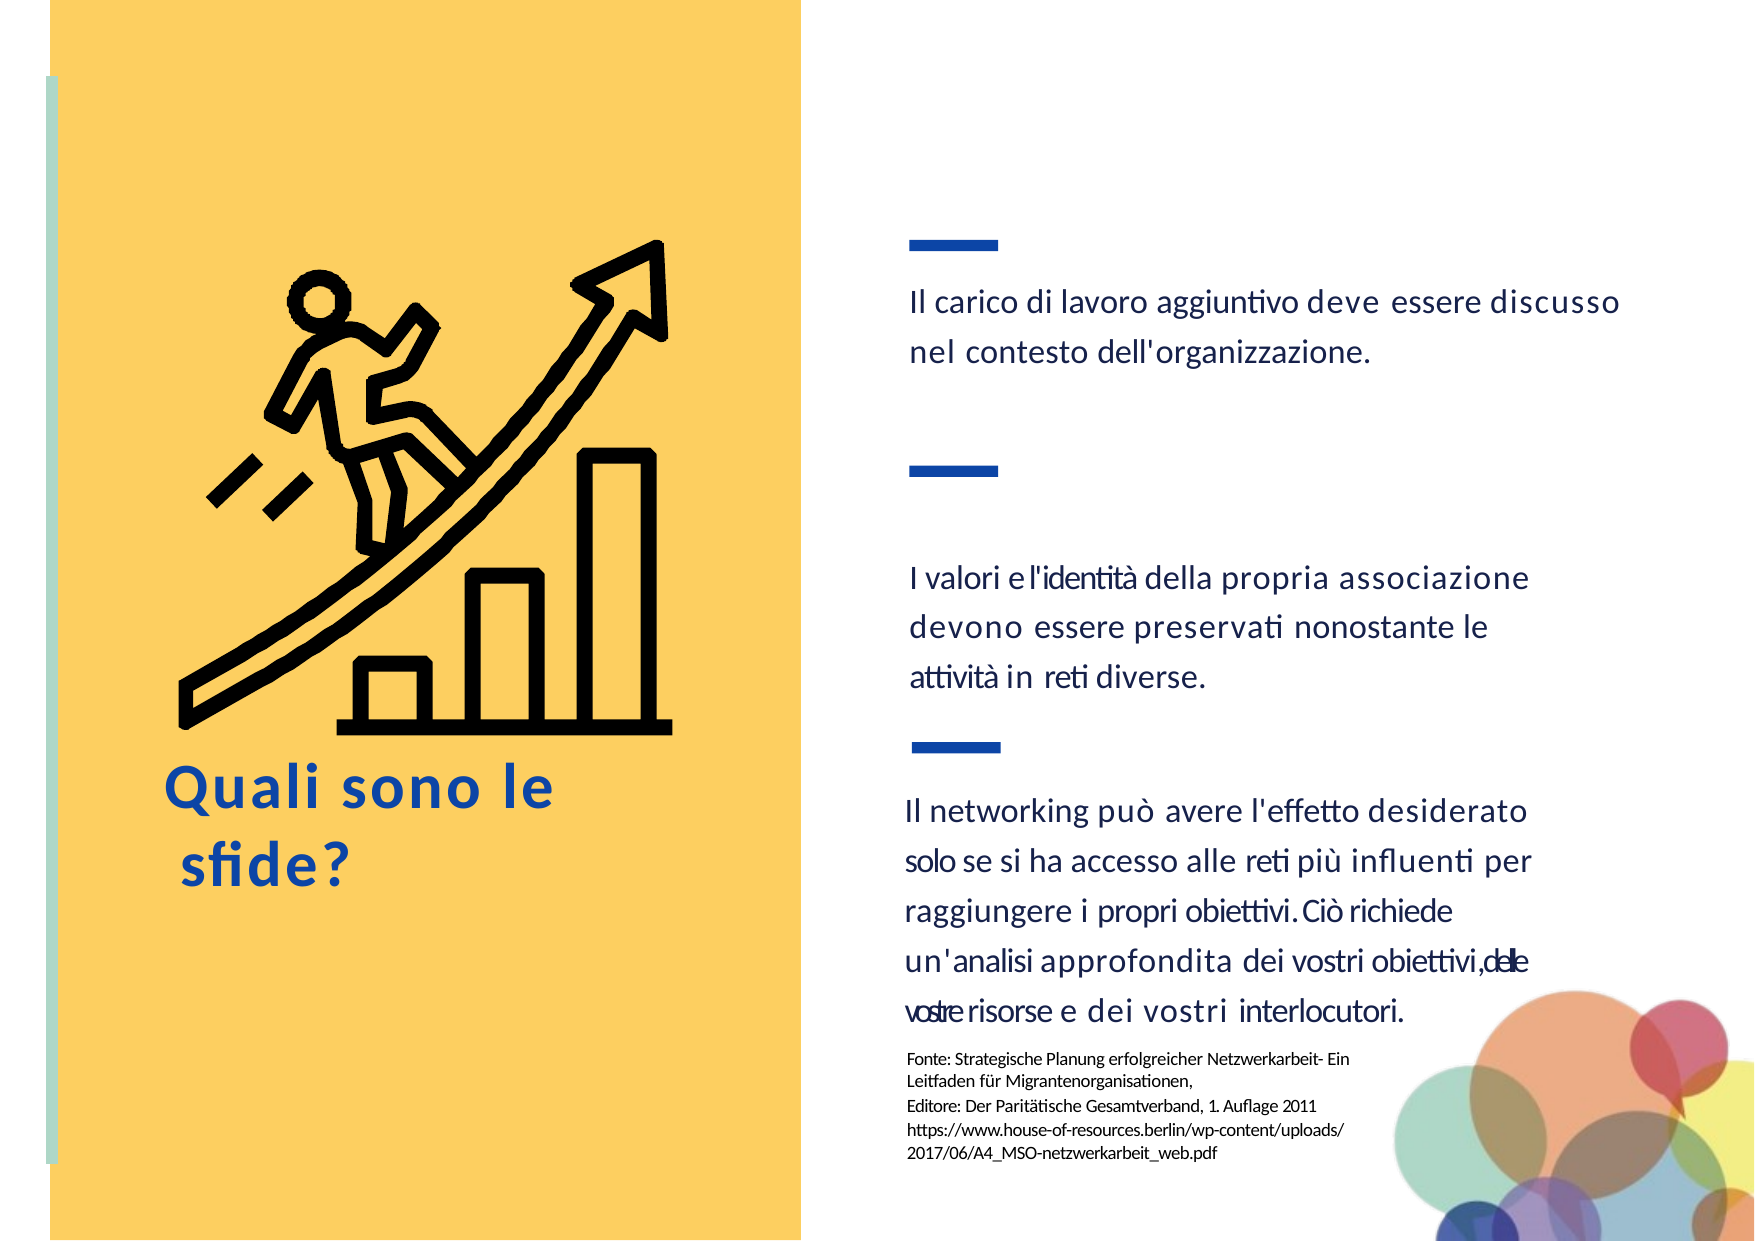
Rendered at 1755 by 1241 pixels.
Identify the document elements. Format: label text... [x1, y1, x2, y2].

text_box I valori e l'identità della propria associazione devono essere preservati nonostante le attività in reti diverse. [907, 544, 1570, 696]
picture [1253, 972, 1755, 1241]
text_box [50, 0, 801, 1241]
text_box [909, 465, 999, 477]
text_box [336, 447, 673, 736]
text_box Fonte: Strategische Planung erfolgreicher Netzwerkarbeit- Ein Leitfaden für Migrantenorganisationen, Editore: Der Paritätische Gesamtverband, 1. Auflage 2011 https://www.house-of-resources.berlin/wp-content/uploads/2017/06/A4_MSO-netzwerkarbeit_web.pdf [904, 1042, 1248, 1163]
text_box [178, 239, 669, 730]
text_box [911, 742, 1001, 754]
text_box Quali sono le sfide? [162, 742, 728, 900]
title Il carico di lavoro aggiuntivo deve essere discusso nel contesto dell'organizzazione. [108, 70, 1646, 478]
text_box Il networking può avere l'effetto desiderato solo se si ha accesso alle reti più influenti per raggiungere i propri obiettivi. Ciò richiede un'analisi approfondita dei vostri obiettivi, delle vostre risorse e dei vostri interlocutori. [902, 777, 1563, 1029]
